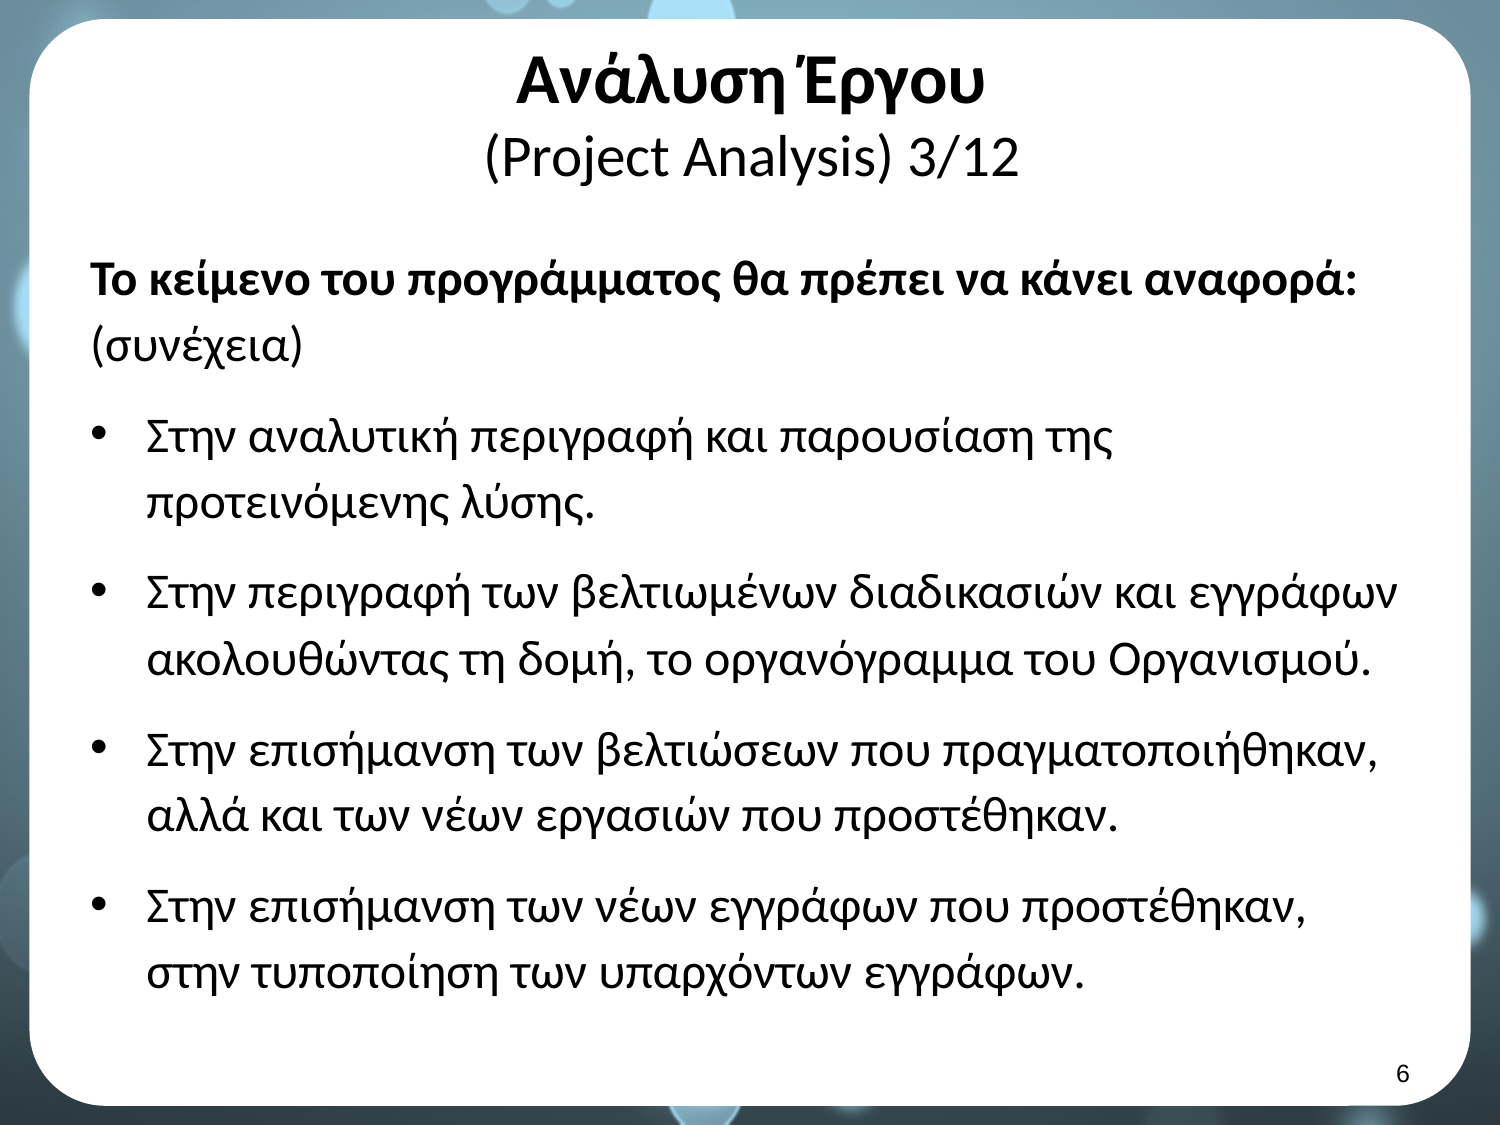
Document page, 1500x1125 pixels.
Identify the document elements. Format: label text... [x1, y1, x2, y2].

slide_number 5 [1074, 1042, 1425, 1103]
title Ανάλυση Έργου (Project Analysis) 3/12 [76, 23, 1427, 197]
list Το κείμενο του προγράμματος θα πρέπει να κάνει αναφορά: (συνέχεια) Στην αναλυτική περιγραφή και παρουσίαση της προτεινόμενης λύσης. Στην περιγραφή των βελτιωμένων διαδικασιών και εγγράφων ακολουθώντας τη δομή, το οργανόγραμμα του Οργανισμού. Στην επισήμανση των βελτιώσεων που πραγματοποιήθηκαν, αλλά και των νέων εργασιών που προστέθηκαν. Στην επισήμανση των νέων εγγράφων που προστέθηκαν, στην τυποποίηση των υπαρχόντων εγγράφων. [75, 231, 1425, 1047]
